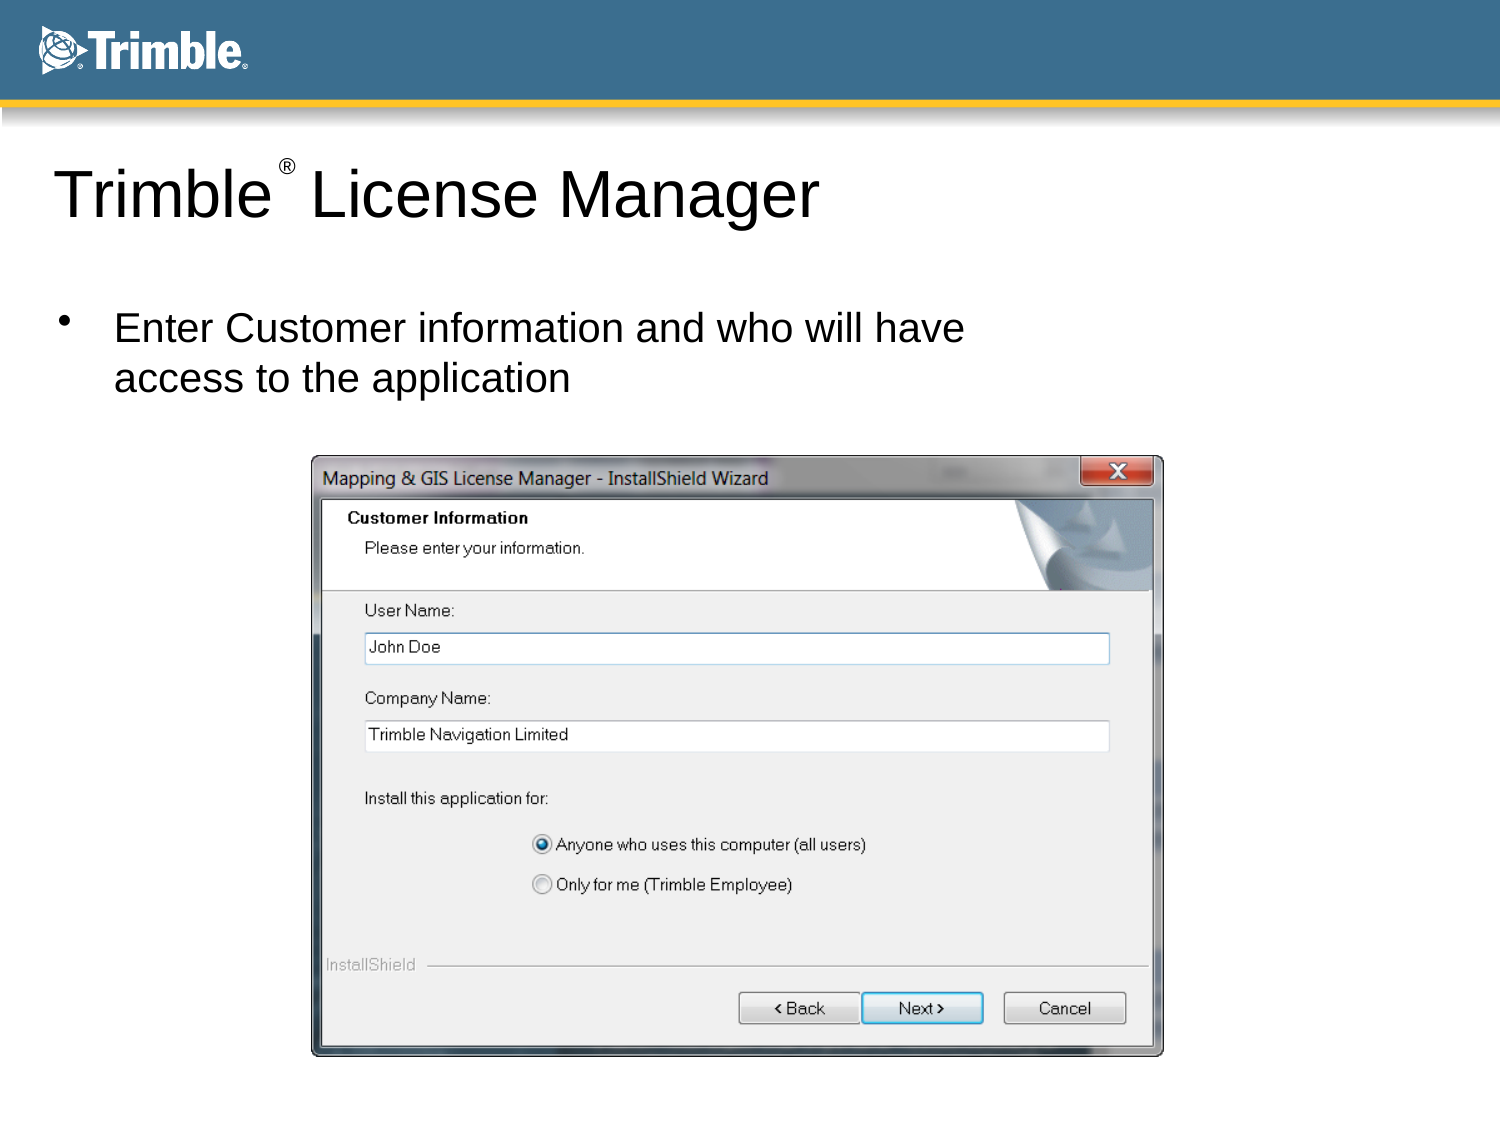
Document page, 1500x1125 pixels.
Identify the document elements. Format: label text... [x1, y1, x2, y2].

picture [311, 455, 1165, 1057]
list Enter Customer information and who will have access to the application [42, 292, 1029, 446]
title Trimble License Manager [39, 141, 1459, 239]
text_box ® [264, 143, 311, 187]
